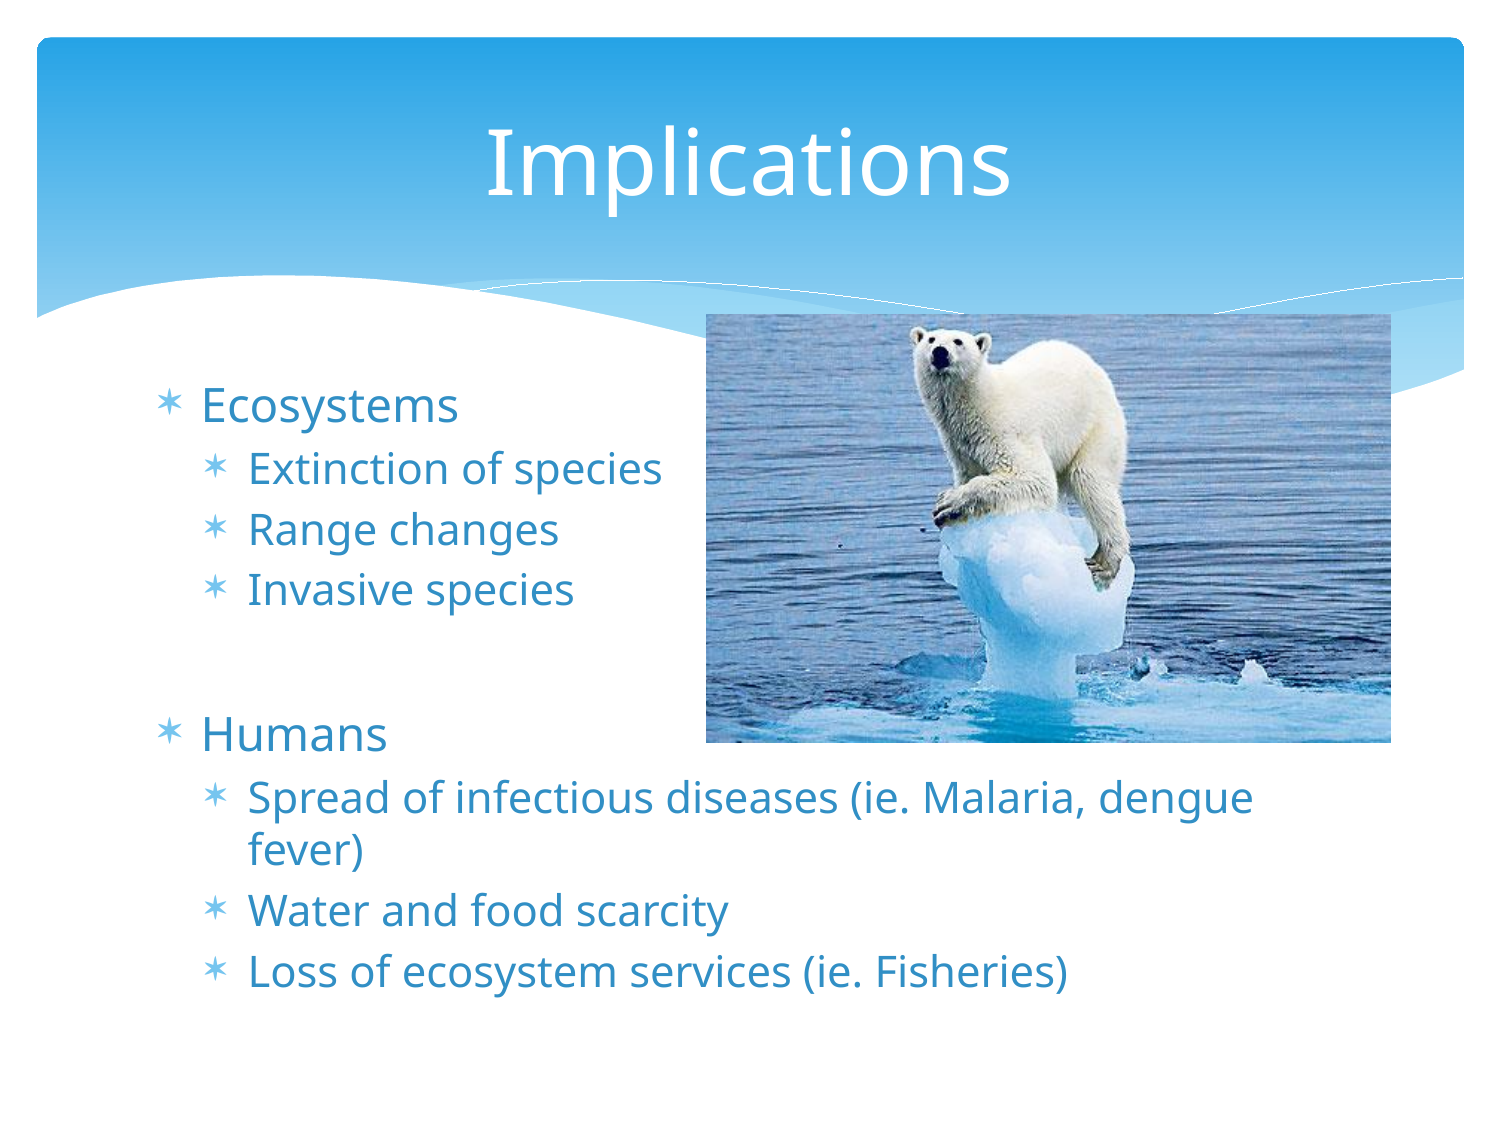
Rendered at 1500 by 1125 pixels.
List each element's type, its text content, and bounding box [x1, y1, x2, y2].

title Implications [75, 55, 1425, 261]
list Ecosystems Extinction of species Range changes Invasive species Humans Spread of infectious diseases (ie. Malaria, dengue fever) Water and food scarcity Loss of ecosystem services (ie. Fisheries) [143, 367, 1391, 1005]
picture [706, 314, 1392, 744]
